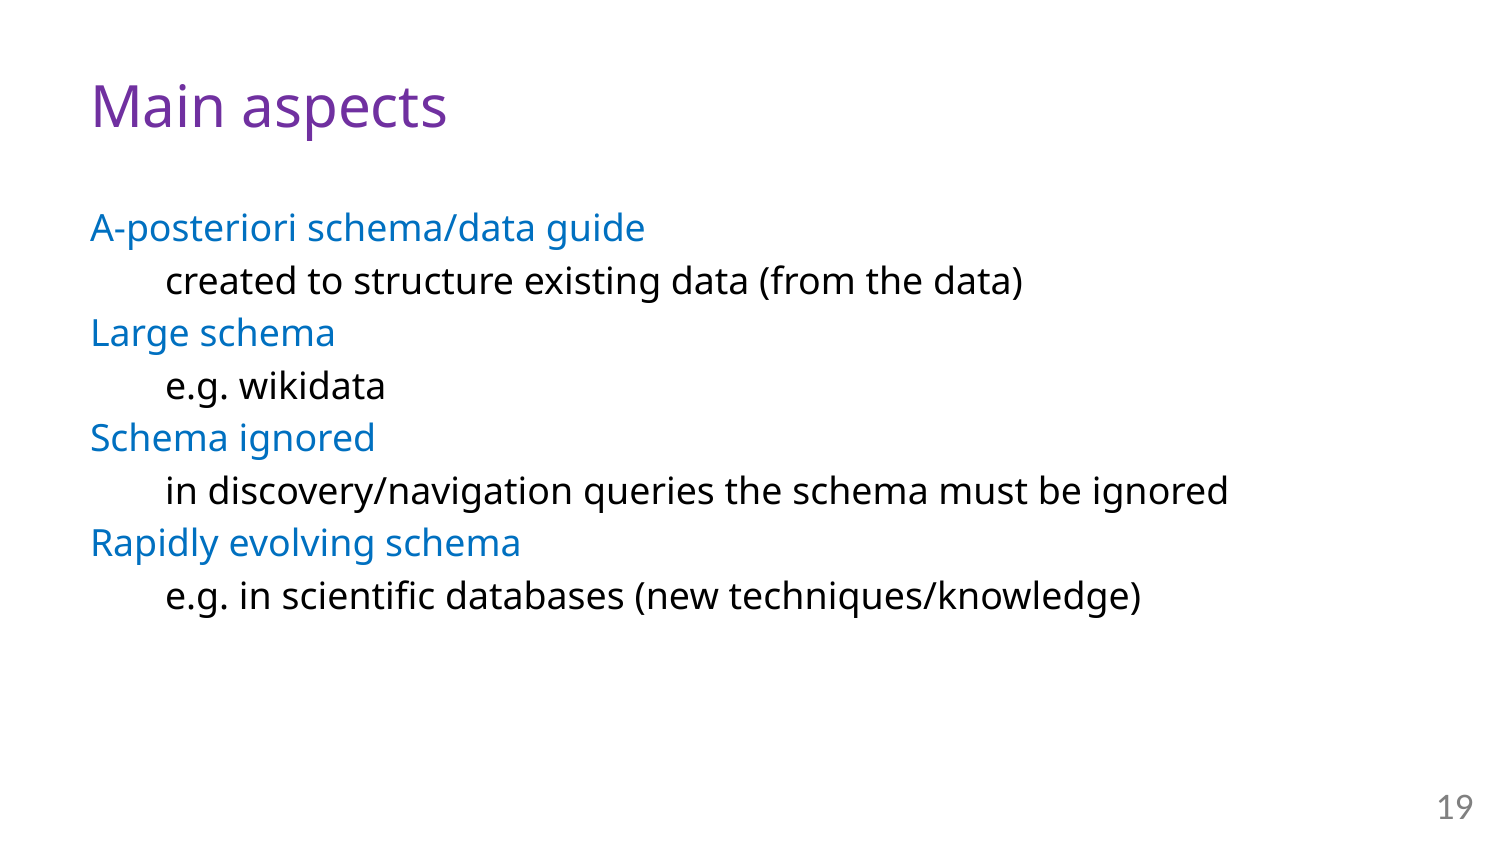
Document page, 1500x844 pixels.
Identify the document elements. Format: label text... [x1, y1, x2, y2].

title Main aspects [75, 33, 1425, 175]
list A-posteriori schema/data guide created to structure existing data (from the data) Large schema e.g. wikidata Schema ignored in discovery/navigation queries the schema must be ignored Rapidly evolving schema e.g. in scientific databases (new techniques/knowledge) [75, 196, 1425, 754]
slide_number 19 [1138, 782, 1489, 827]
